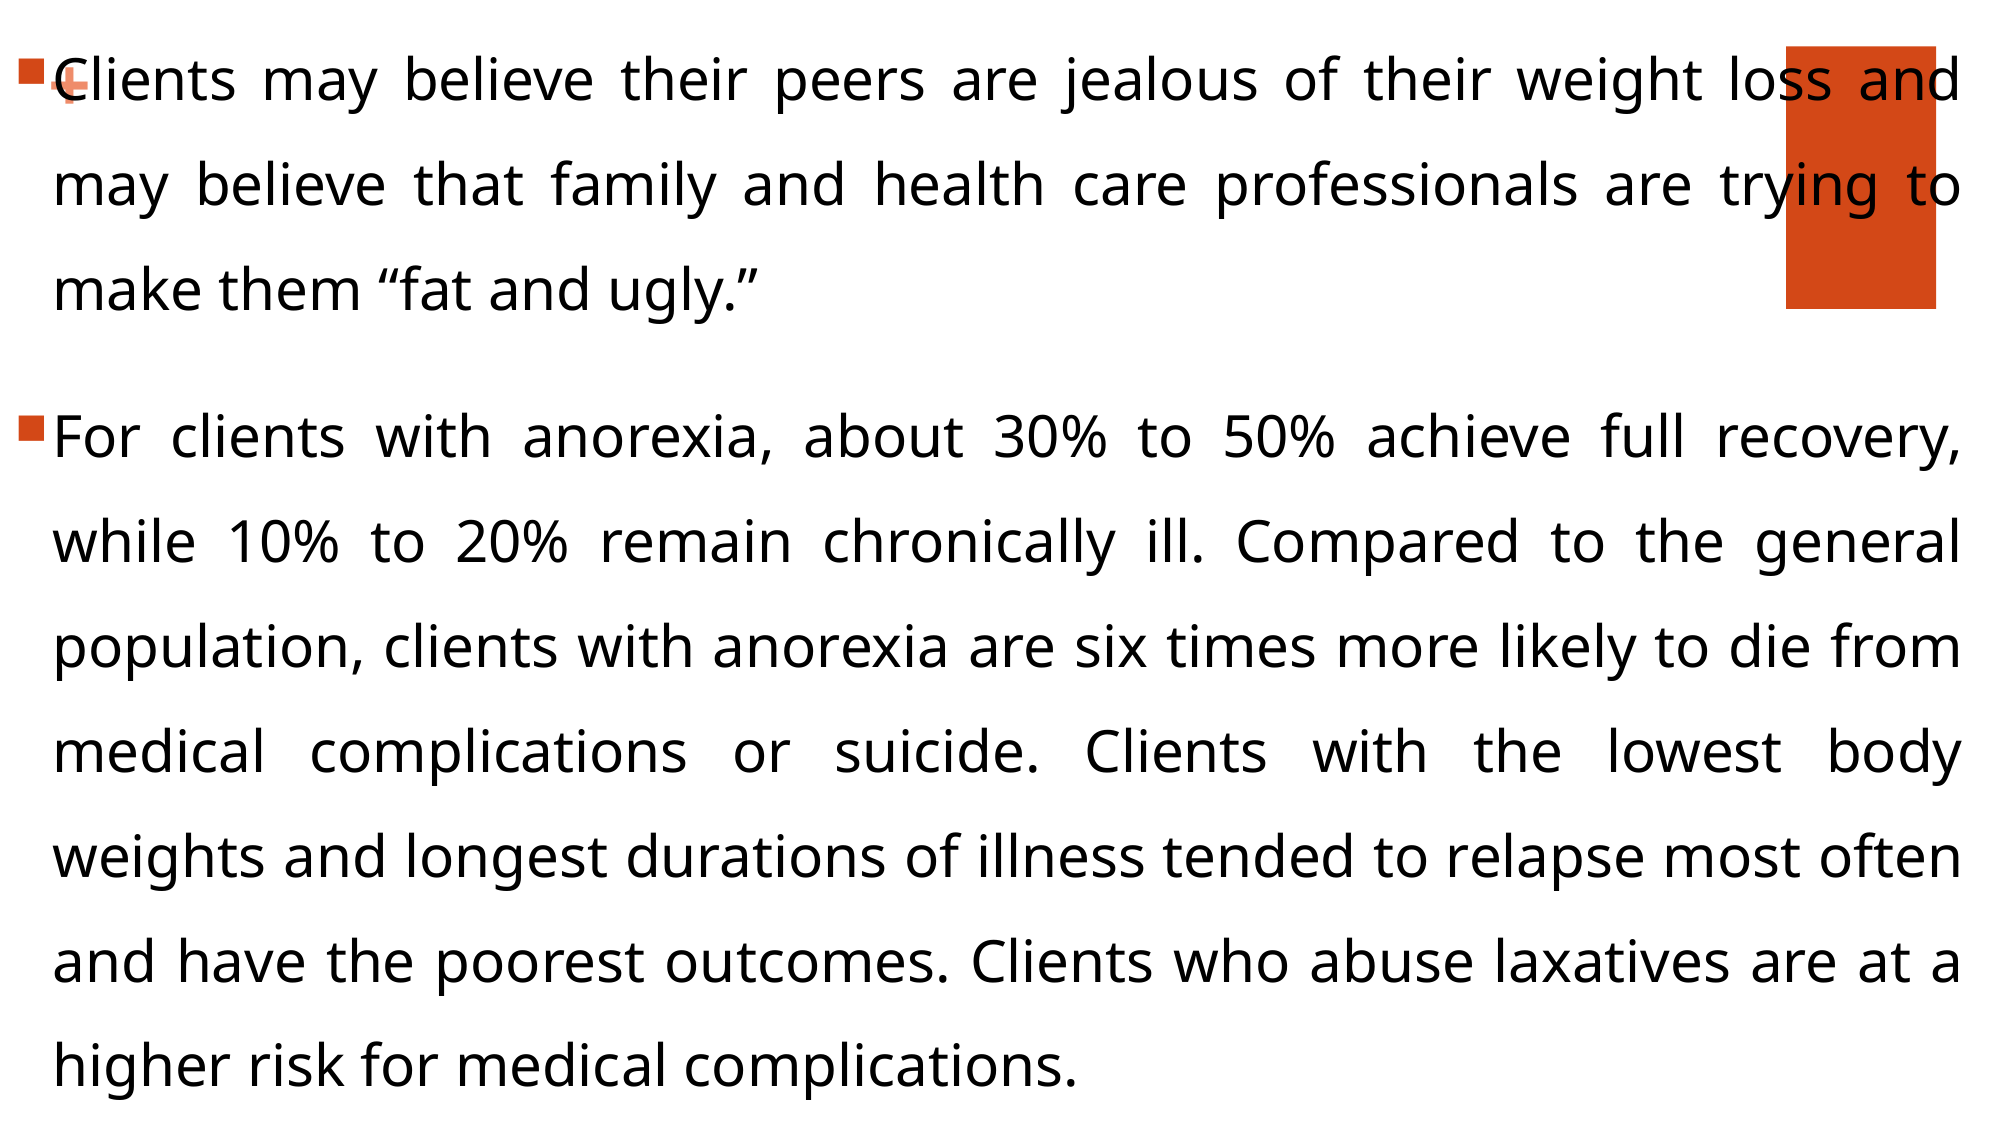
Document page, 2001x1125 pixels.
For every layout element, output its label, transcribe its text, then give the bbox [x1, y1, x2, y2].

list Clients may believe their peers are jealous of their weight loss and may believe that family and health care professionals are trying to make them “fat and ugly.” For clients with anorexia, about 30% to 50% achieve full recovery, while 10% to 20% remain chronically ill. Compared to the general population, clients with anorexia are six times more likely to die from medical complications or suicide. Clients with the lowest body weights and longest durations of illness tended to relapse most often and have the poorest outcomes. Clients who abuse laxatives are at a higher risk for medical complications. [0, 0, 1979, 1125]
